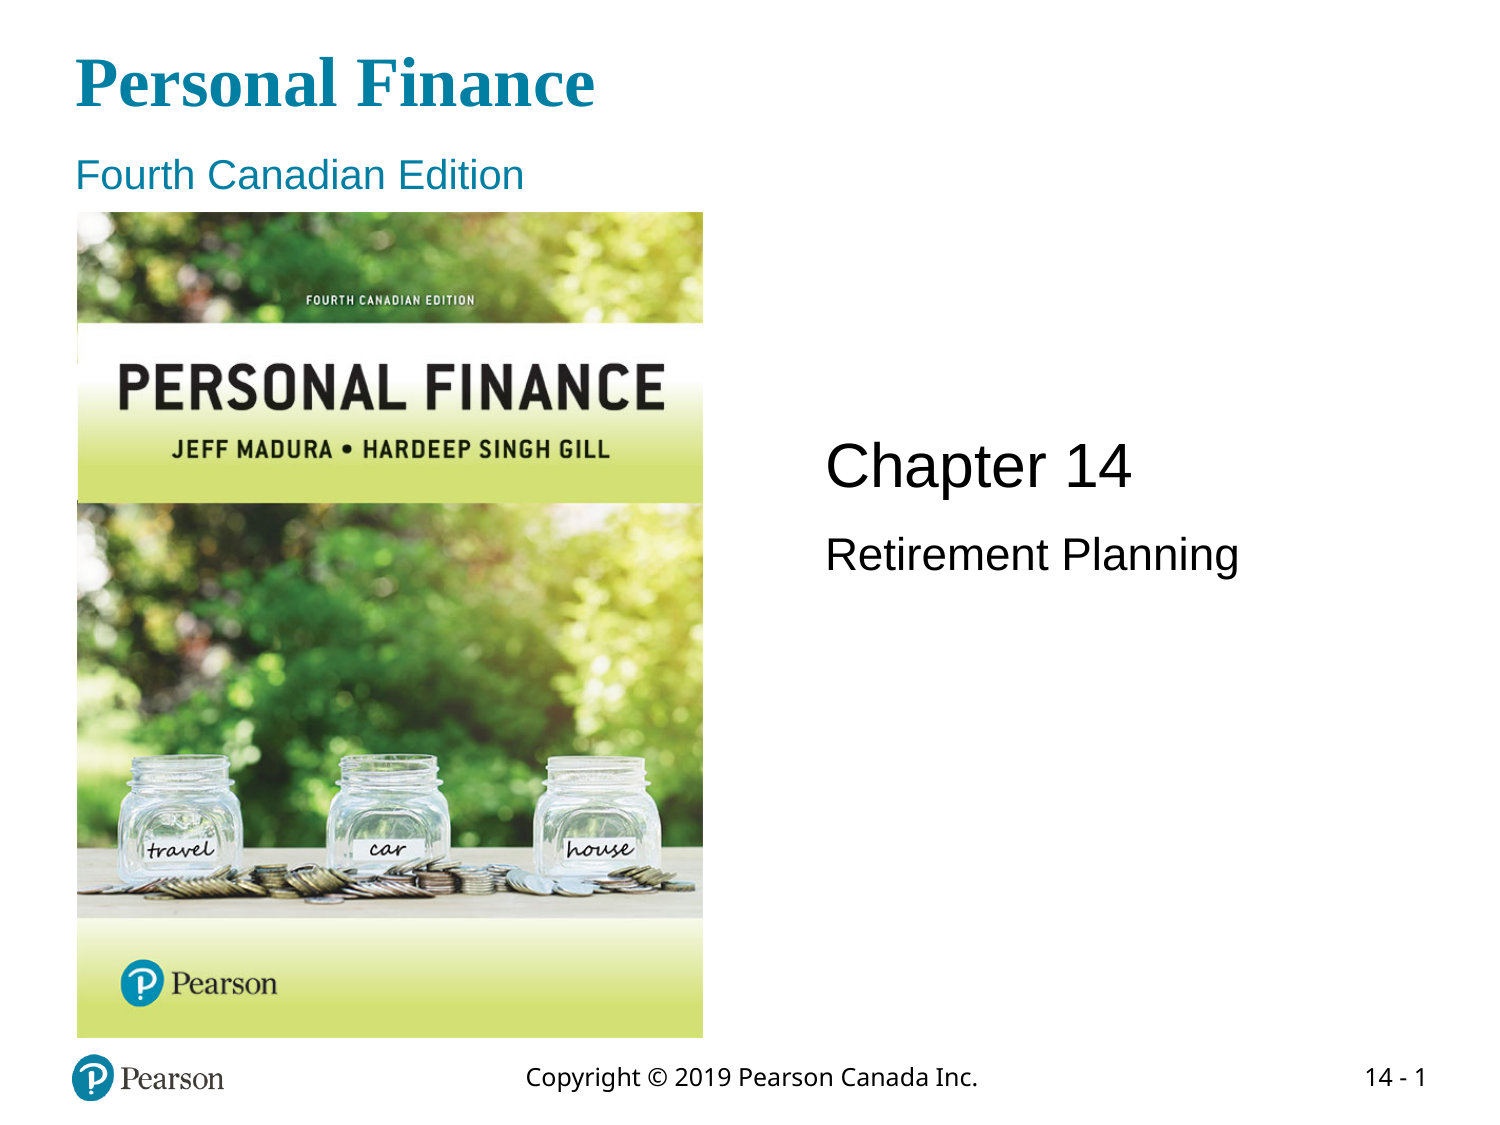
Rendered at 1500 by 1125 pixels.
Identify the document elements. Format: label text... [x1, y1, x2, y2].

list Chapter 14 [825, 237, 1425, 500]
list Retirement Planning [825, 525, 1425, 1005]
picture [99, 1054, 224, 1101]
picture [72, 1054, 89, 1072]
list Fourth Canadian Edition [75, 148, 1425, 207]
picture [77, 212, 704, 1038]
picture [81, 1064, 107, 1089]
list Copyright © 2019 Pearson Canada Inc. [246, 1054, 1259, 1100]
title Personal Finance [75, 35, 1425, 138]
picture [72, 1087, 83, 1101]
